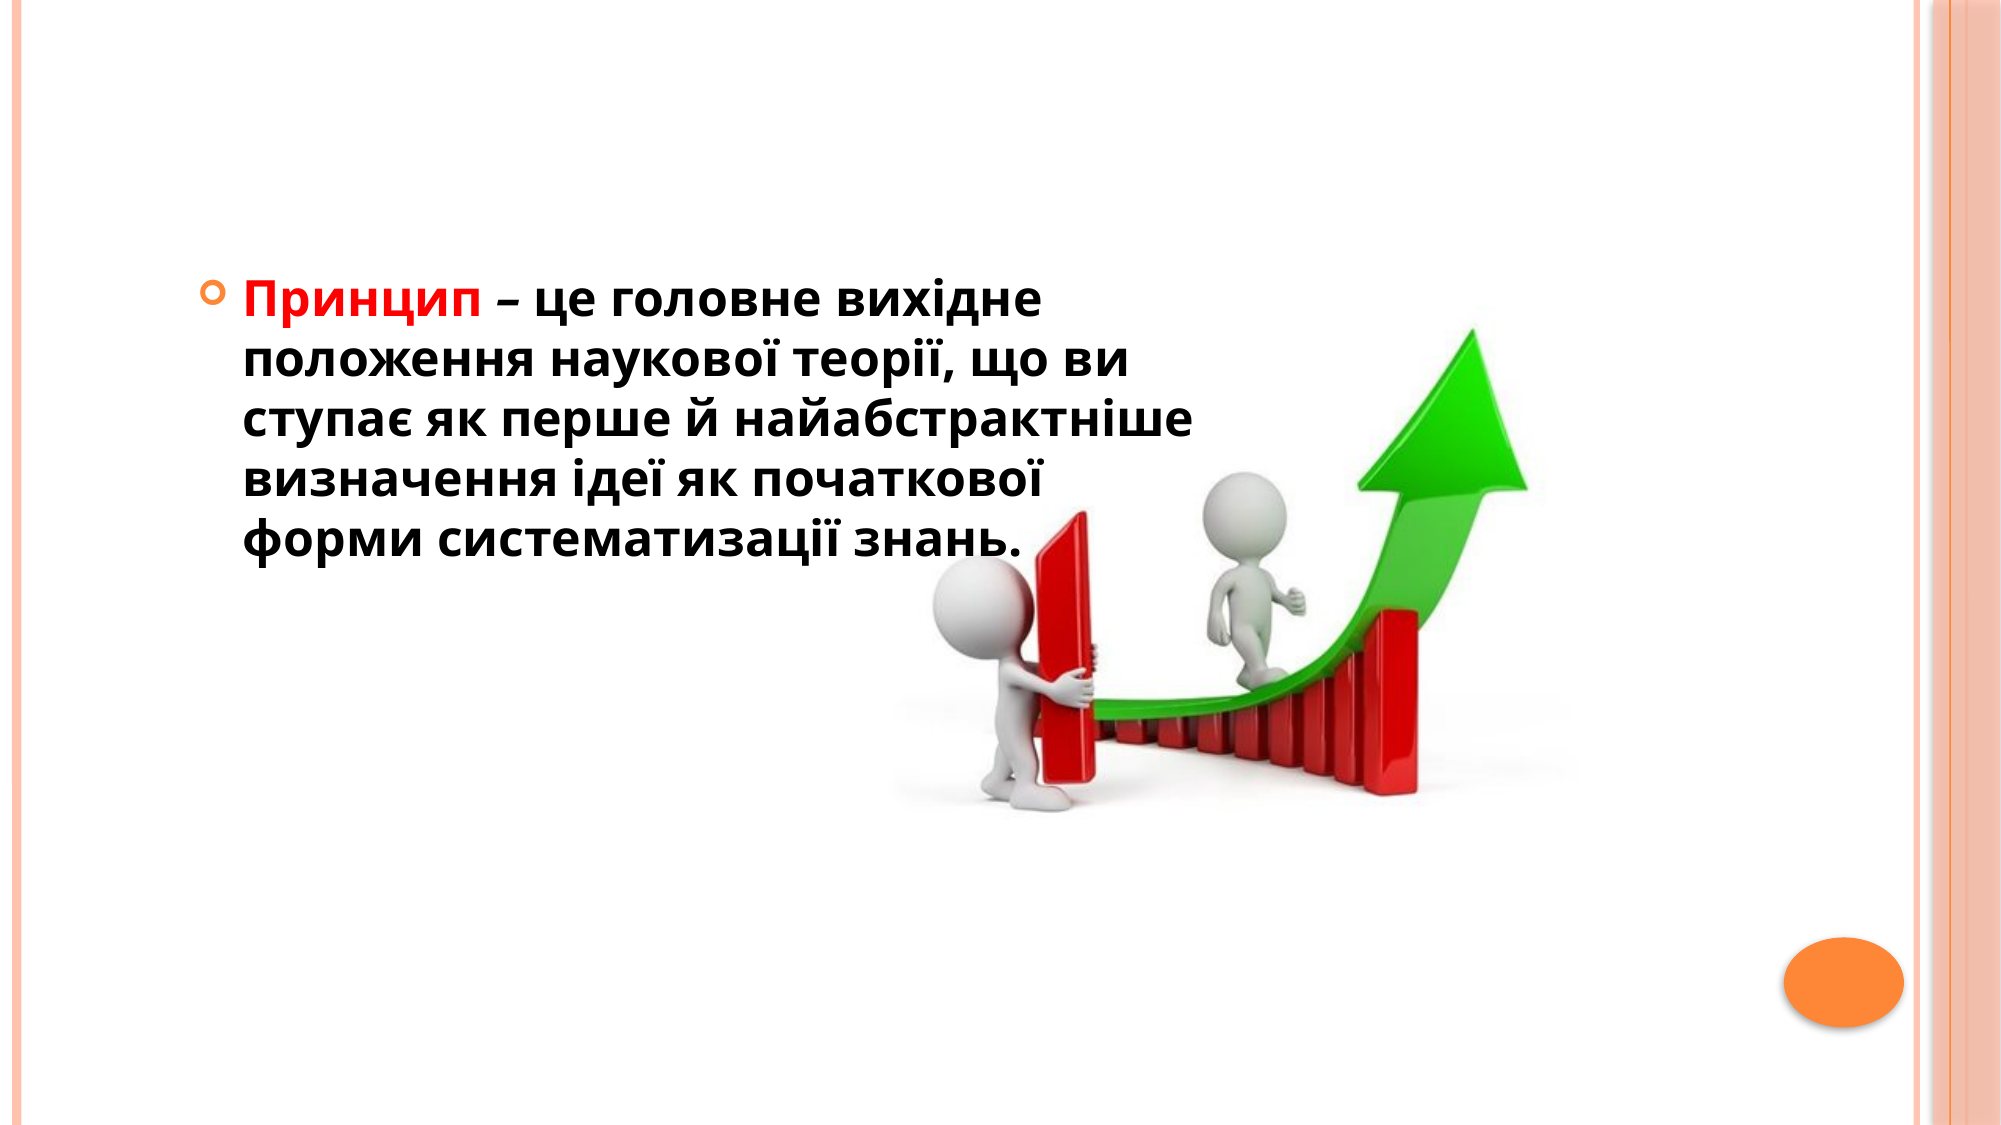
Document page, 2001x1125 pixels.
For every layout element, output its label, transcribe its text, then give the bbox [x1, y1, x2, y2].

picture [844, 306, 1627, 828]
list Принцип – це головне вихідне положення наукової теорії, що ви­ступає як перше й найабстрактніше визначення ідеї як початкової форми систематизації знань. [182, 259, 1221, 1103]
